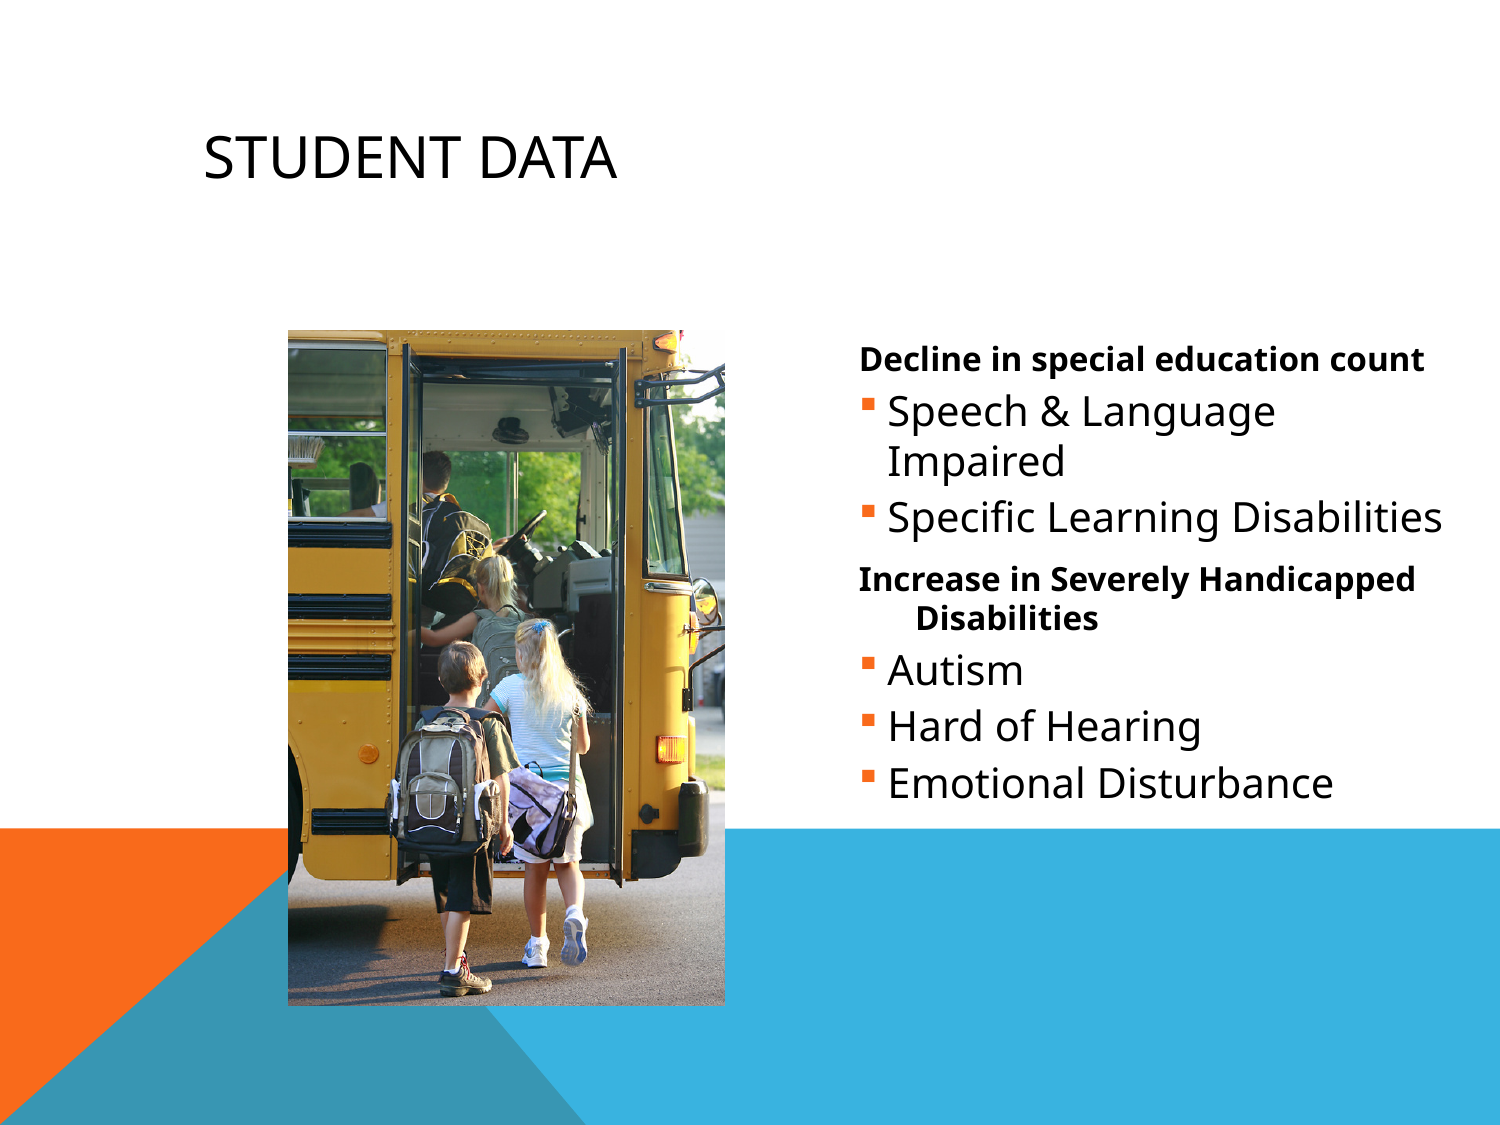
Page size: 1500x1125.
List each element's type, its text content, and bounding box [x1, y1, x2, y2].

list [287, 330, 725, 1007]
list Decline in special education count Speech & Language Impaired Specific Learning Disabilities Increase in Severely Handicapped Disabilities Autism Hard of Hearing Emotional Disturbance [844, 331, 1469, 1006]
title Student Data [188, 35, 1468, 275]
